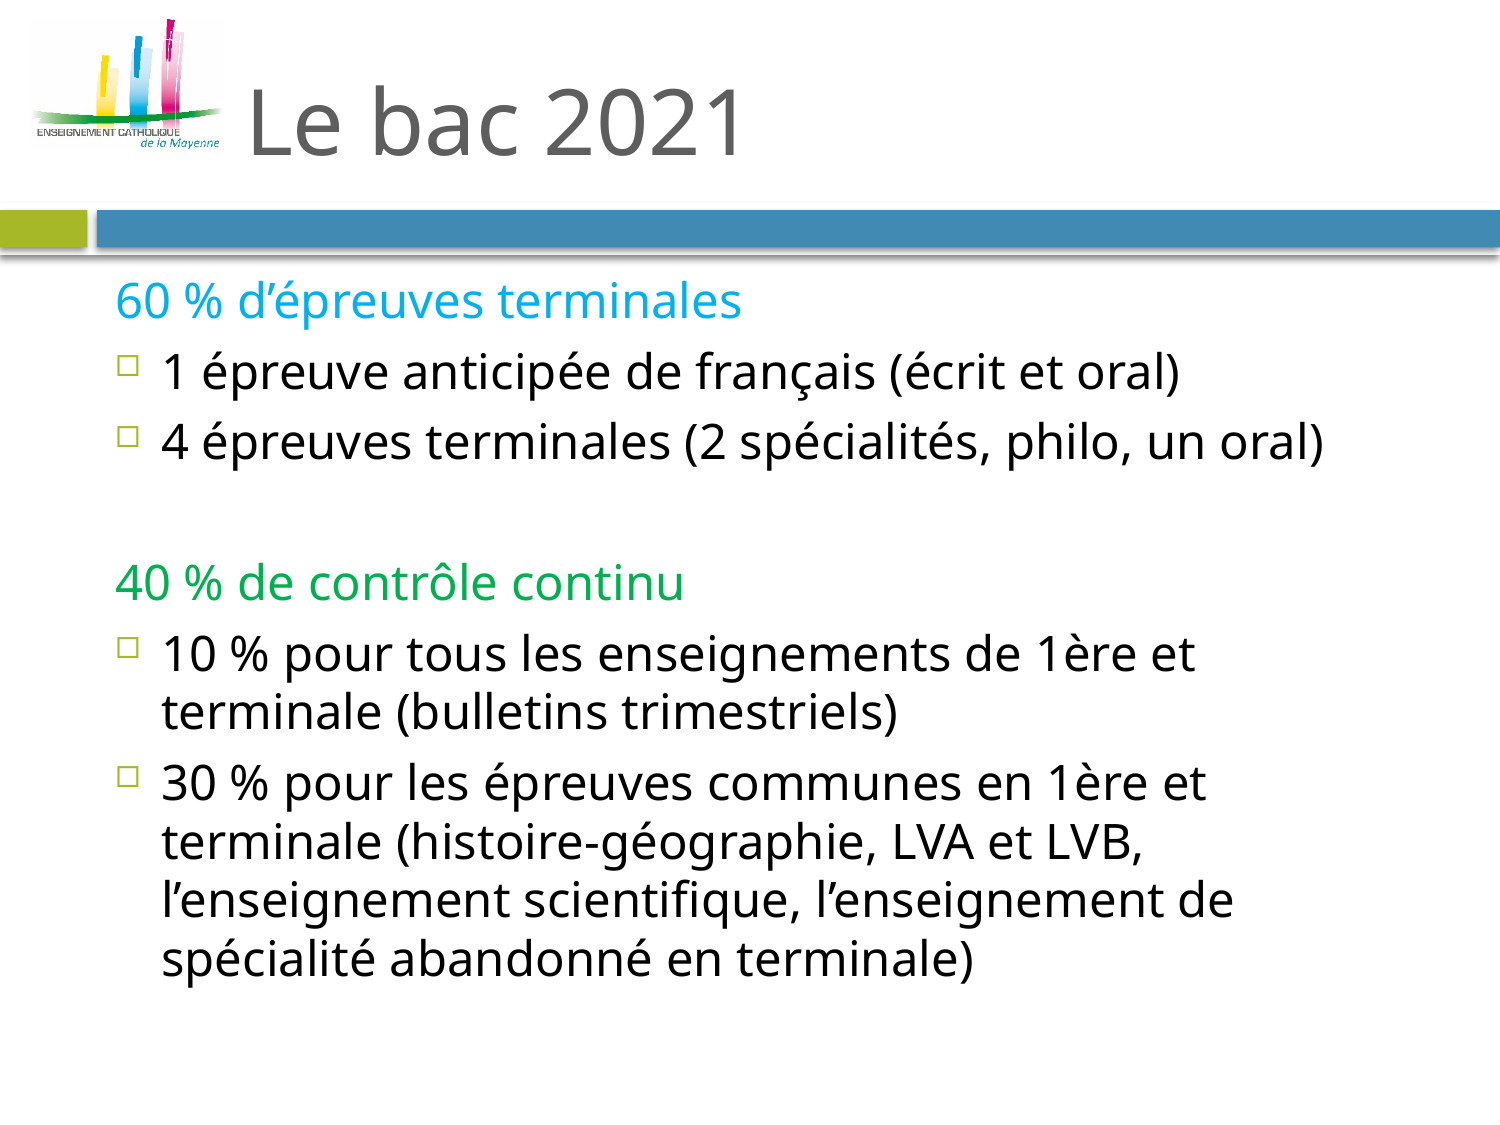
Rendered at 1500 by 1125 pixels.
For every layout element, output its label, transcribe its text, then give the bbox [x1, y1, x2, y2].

list 60 % d’épreuves terminales 1 épreuve anticipée de français (écrit et oral) 4 épreuves terminales (2 spécialités, philo, un oral) 40 % de contrôle continu 10 % pour tous les enseignements de 1ère et terminale (bulletins trimestriels) 30 % pour les épreuves communes en 1ère et terminale (histoire-géographie, LVA et LVB, l’enseignement scientifique, l’enseignement de spécialité abandonné en terminale) [100, 262, 1438, 1005]
title Le bac 2021 [230, 37, 1438, 200]
picture [29, 19, 223, 149]
